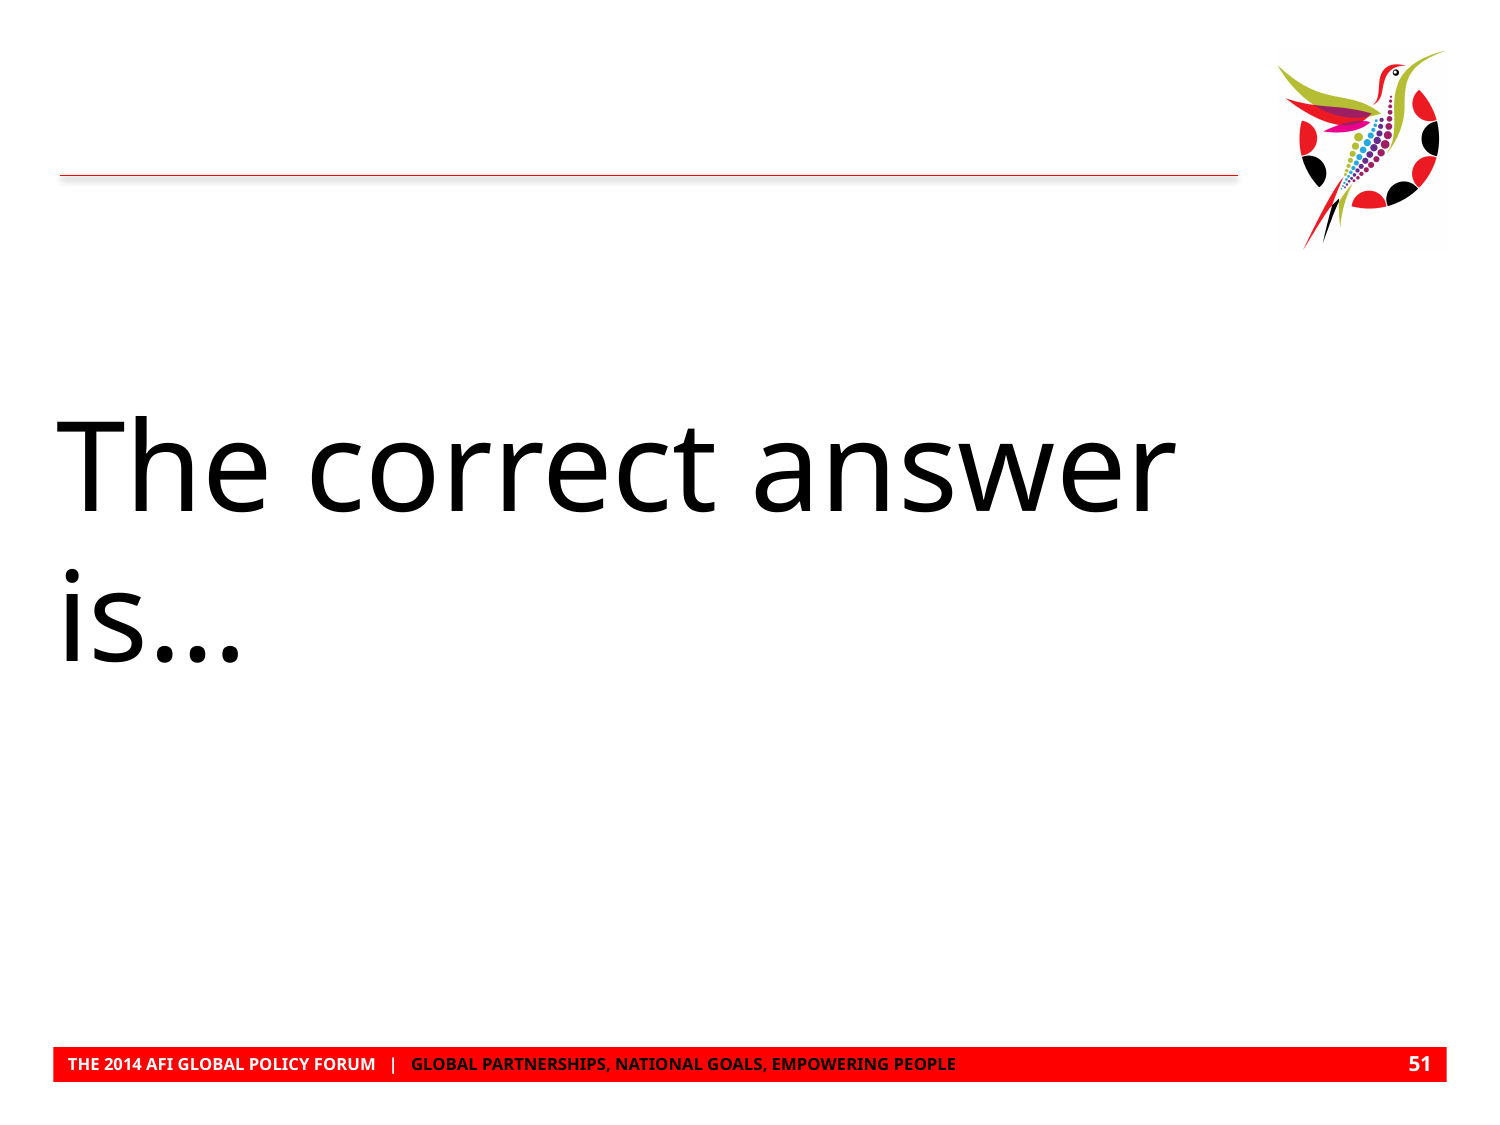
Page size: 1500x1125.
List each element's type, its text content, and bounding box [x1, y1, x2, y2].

picture [1275, 48, 1447, 253]
slide_number 50 [1389, 1043, 1447, 1073]
list The correct answer is… [41, 378, 1402, 1087]
